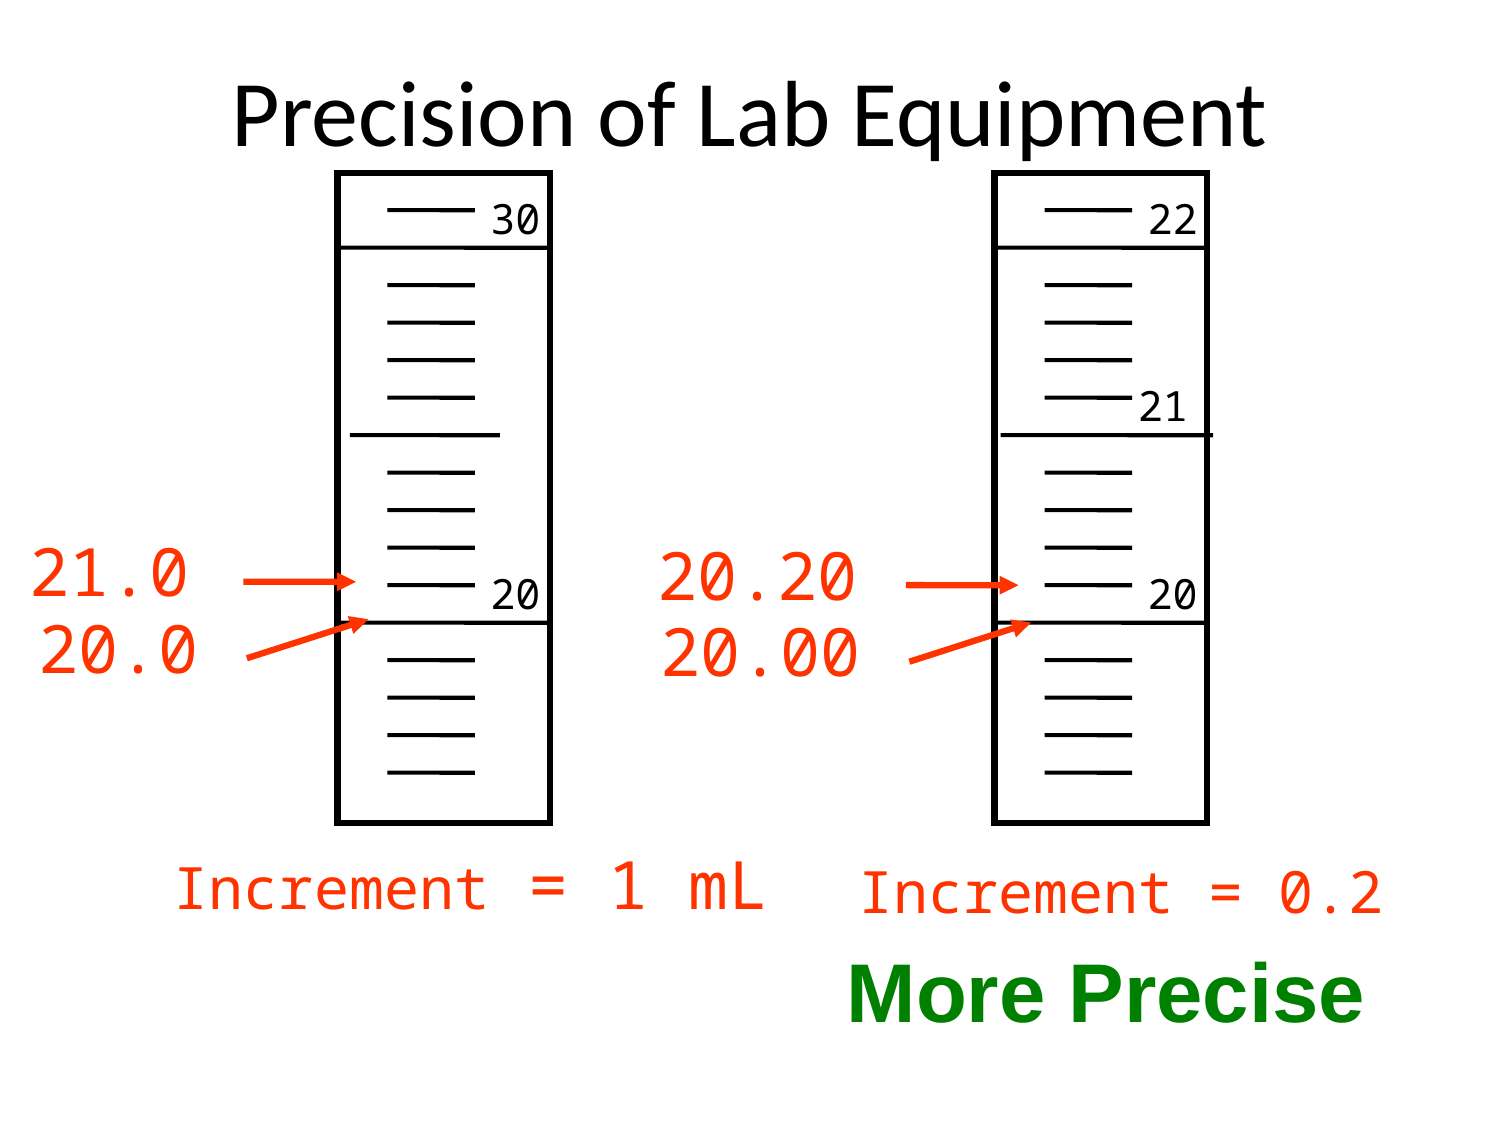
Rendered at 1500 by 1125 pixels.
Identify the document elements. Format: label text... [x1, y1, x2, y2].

text_box 30 [475, 185, 556, 250]
text_box [994, 248, 1207, 622]
text_box 20 [1132, 560, 1213, 625]
text_box [243, 575, 356, 589]
text_box 20.20 [642, 526, 873, 621]
text_box [337, 623, 550, 823]
text_box [337, 172, 550, 247]
text_box [905, 578, 1019, 592]
text_box Increment = 1 mL [159, 835, 784, 930]
text_box [337, 248, 550, 622]
text_box Increment = 0.2 mL [844, 847, 1482, 1003]
text_box [246, 617, 369, 659]
text_box 20.00 [645, 602, 876, 698]
text_box 21 [1123, 372, 1203, 438]
text_box 22 [1132, 185, 1213, 250]
text_box [994, 172, 1207, 247]
text_box 21.0 [15, 522, 205, 618]
text_box [909, 620, 1031, 662]
text_box More Precise [830, 931, 1381, 1023]
text_box [994, 623, 1207, 823]
text_box 20 [475, 560, 556, 625]
text_box 20.0 [23, 599, 214, 694]
title Precision of Lab Equipment [75, 45, 1425, 173]
